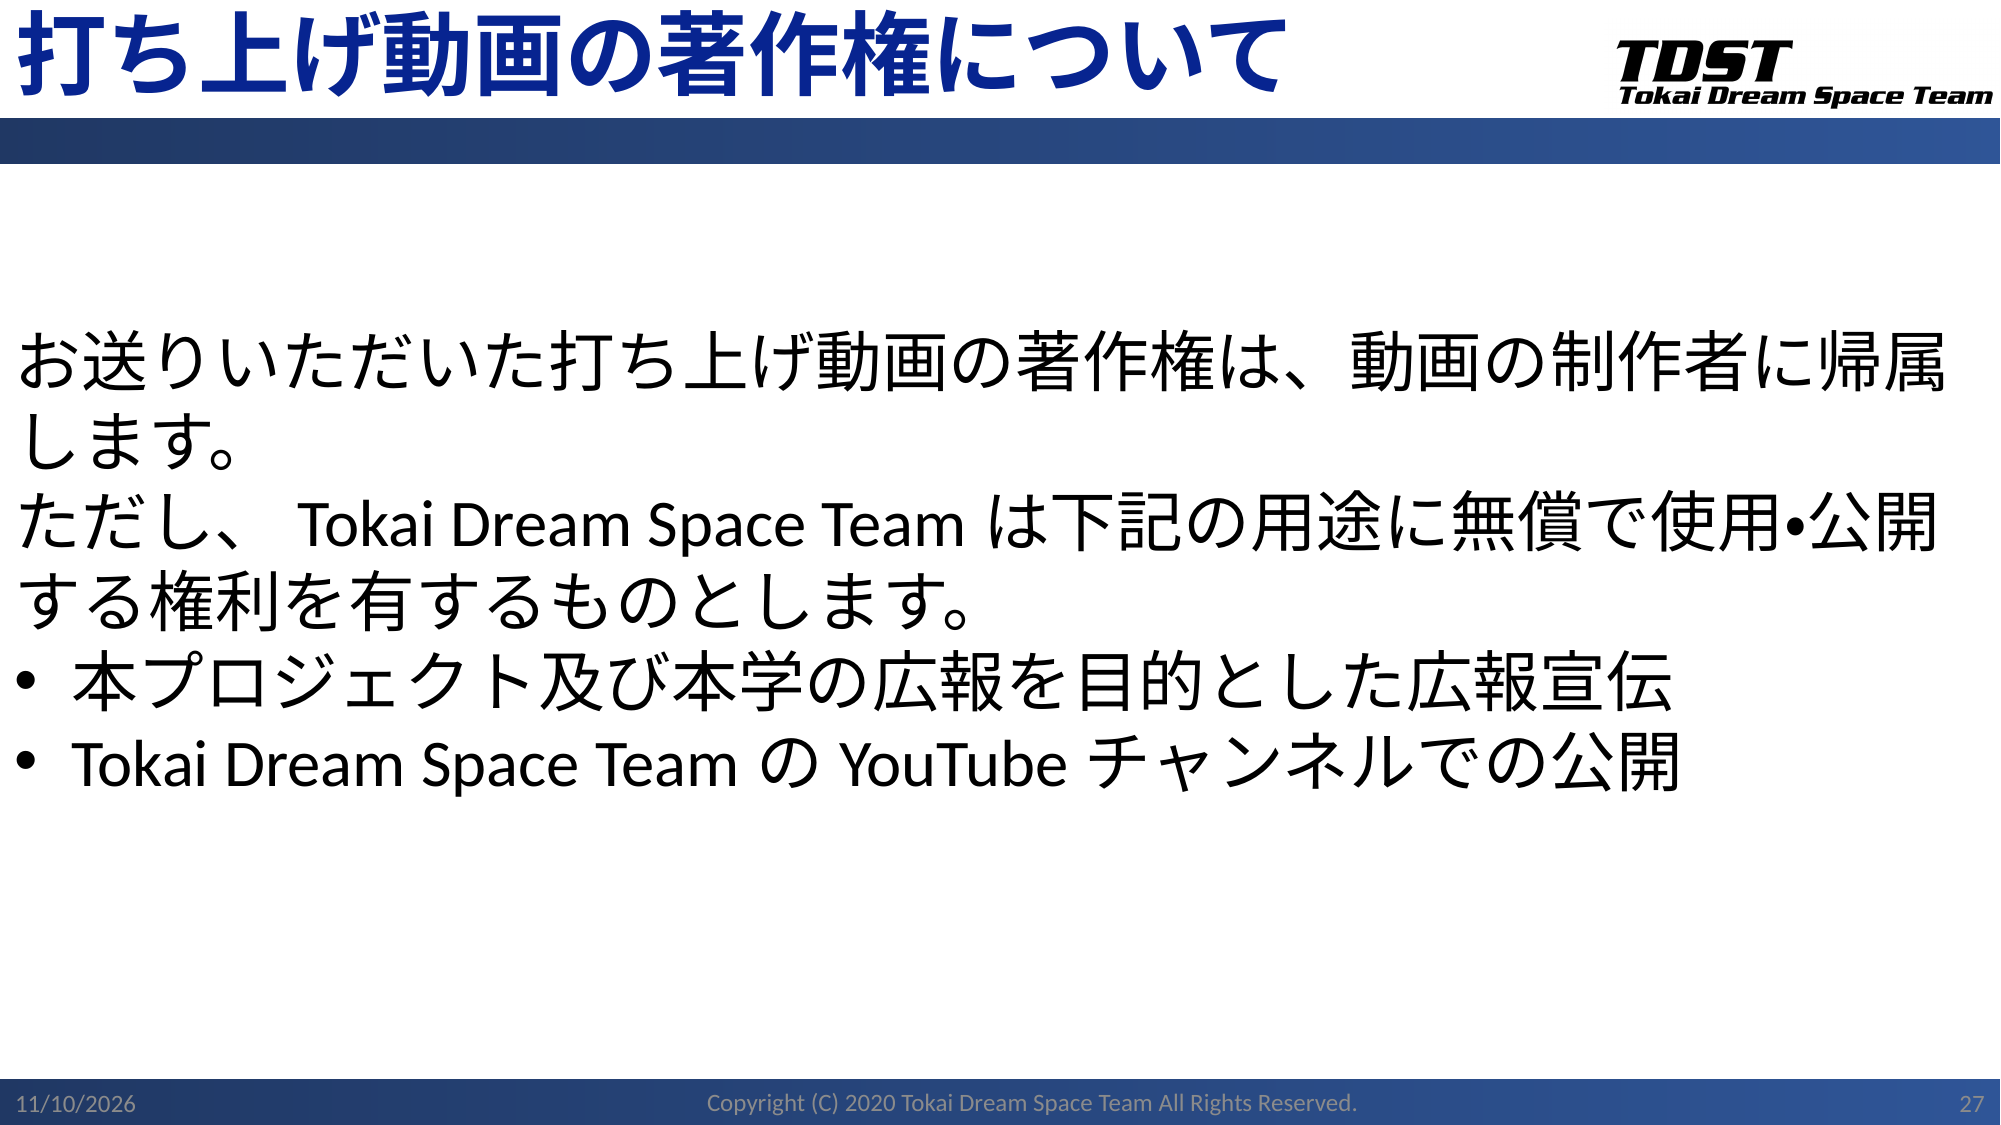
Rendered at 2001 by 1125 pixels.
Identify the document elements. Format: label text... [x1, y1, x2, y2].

title 打ち上げ動画の著作権について [0, 0, 1647, 119]
footer Copyright (C) 2020 Tokai Dream Space Team All Rights Reserved. [690, 1077, 1377, 1125]
text_box お送りいただいた打ち上げ動画の著作権は、動画の制作者に帰属します。 ただし、Tokai Dream Space Teamは下記の用途に無償で使用・公開する権利を有するものとします。 本プロジェクト及び本学の広報を目的とした広報宣伝 Tokai Dream Space TeamのYouTubeチャンネルでの公開 [0, 312, 2000, 807]
slide_number 27 [1586, 1080, 2000, 1125]
picture [1647, 18, 2000, 114]
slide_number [0, 1079, 450, 1125]
